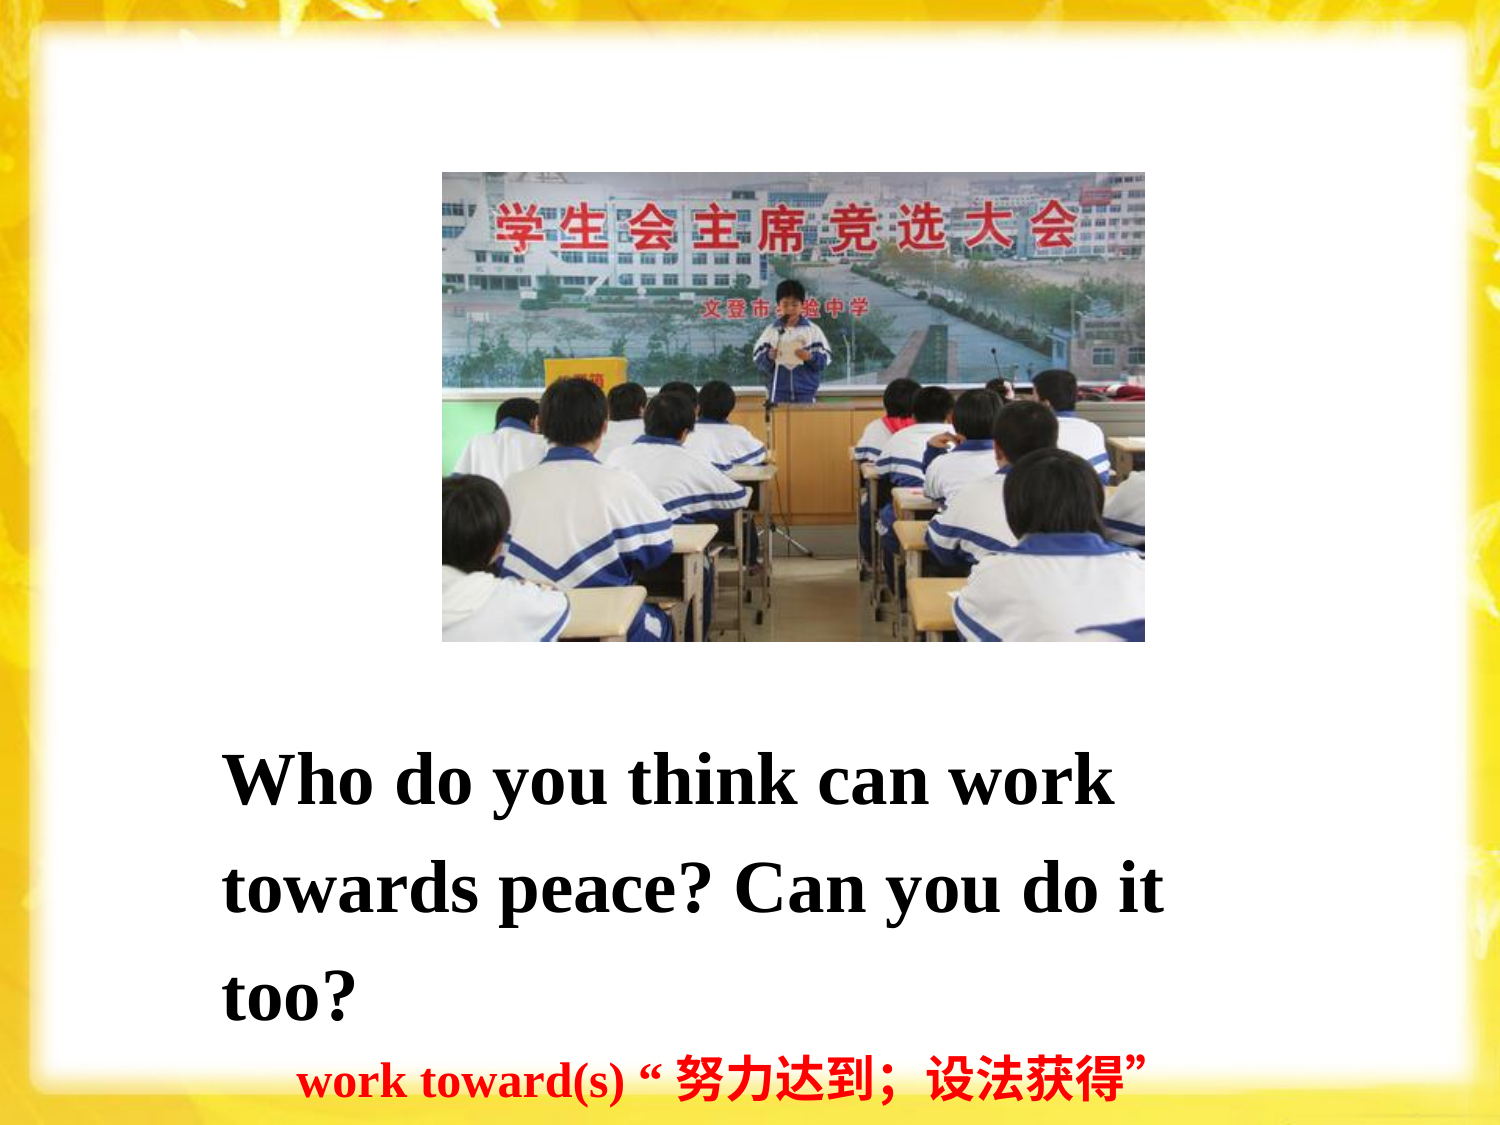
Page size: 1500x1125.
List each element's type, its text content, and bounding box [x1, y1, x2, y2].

picture [0, 0, 1500, 1125]
text_box Who do you think can work towards peace? Can you do it too? work toward(s) “努力达到；设法获得” [206, 704, 1329, 1115]
